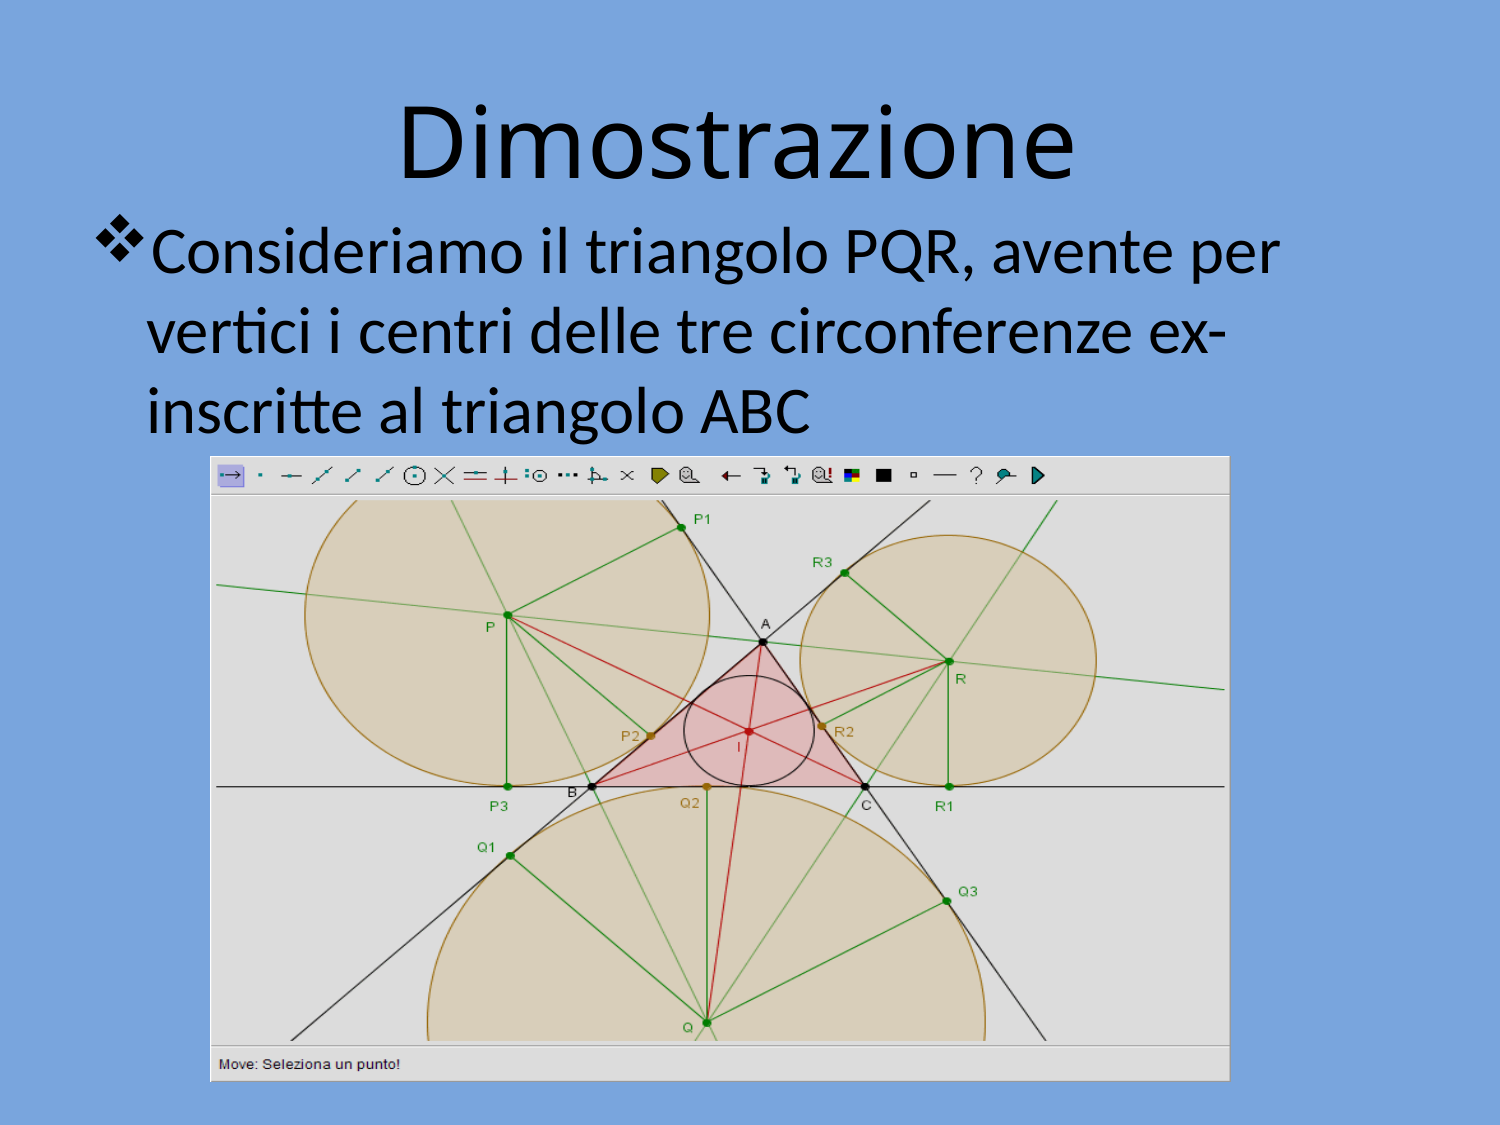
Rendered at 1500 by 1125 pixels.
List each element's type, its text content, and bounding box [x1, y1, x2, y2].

title Dimostrazione [75, 45, 1425, 199]
picture [210, 456, 1231, 1083]
list Consideriamo il triangolo PQR, avente per vertici i centri delle tre circonferenze ex-inscritte al triangolo ABC [75, 199, 1425, 1005]
